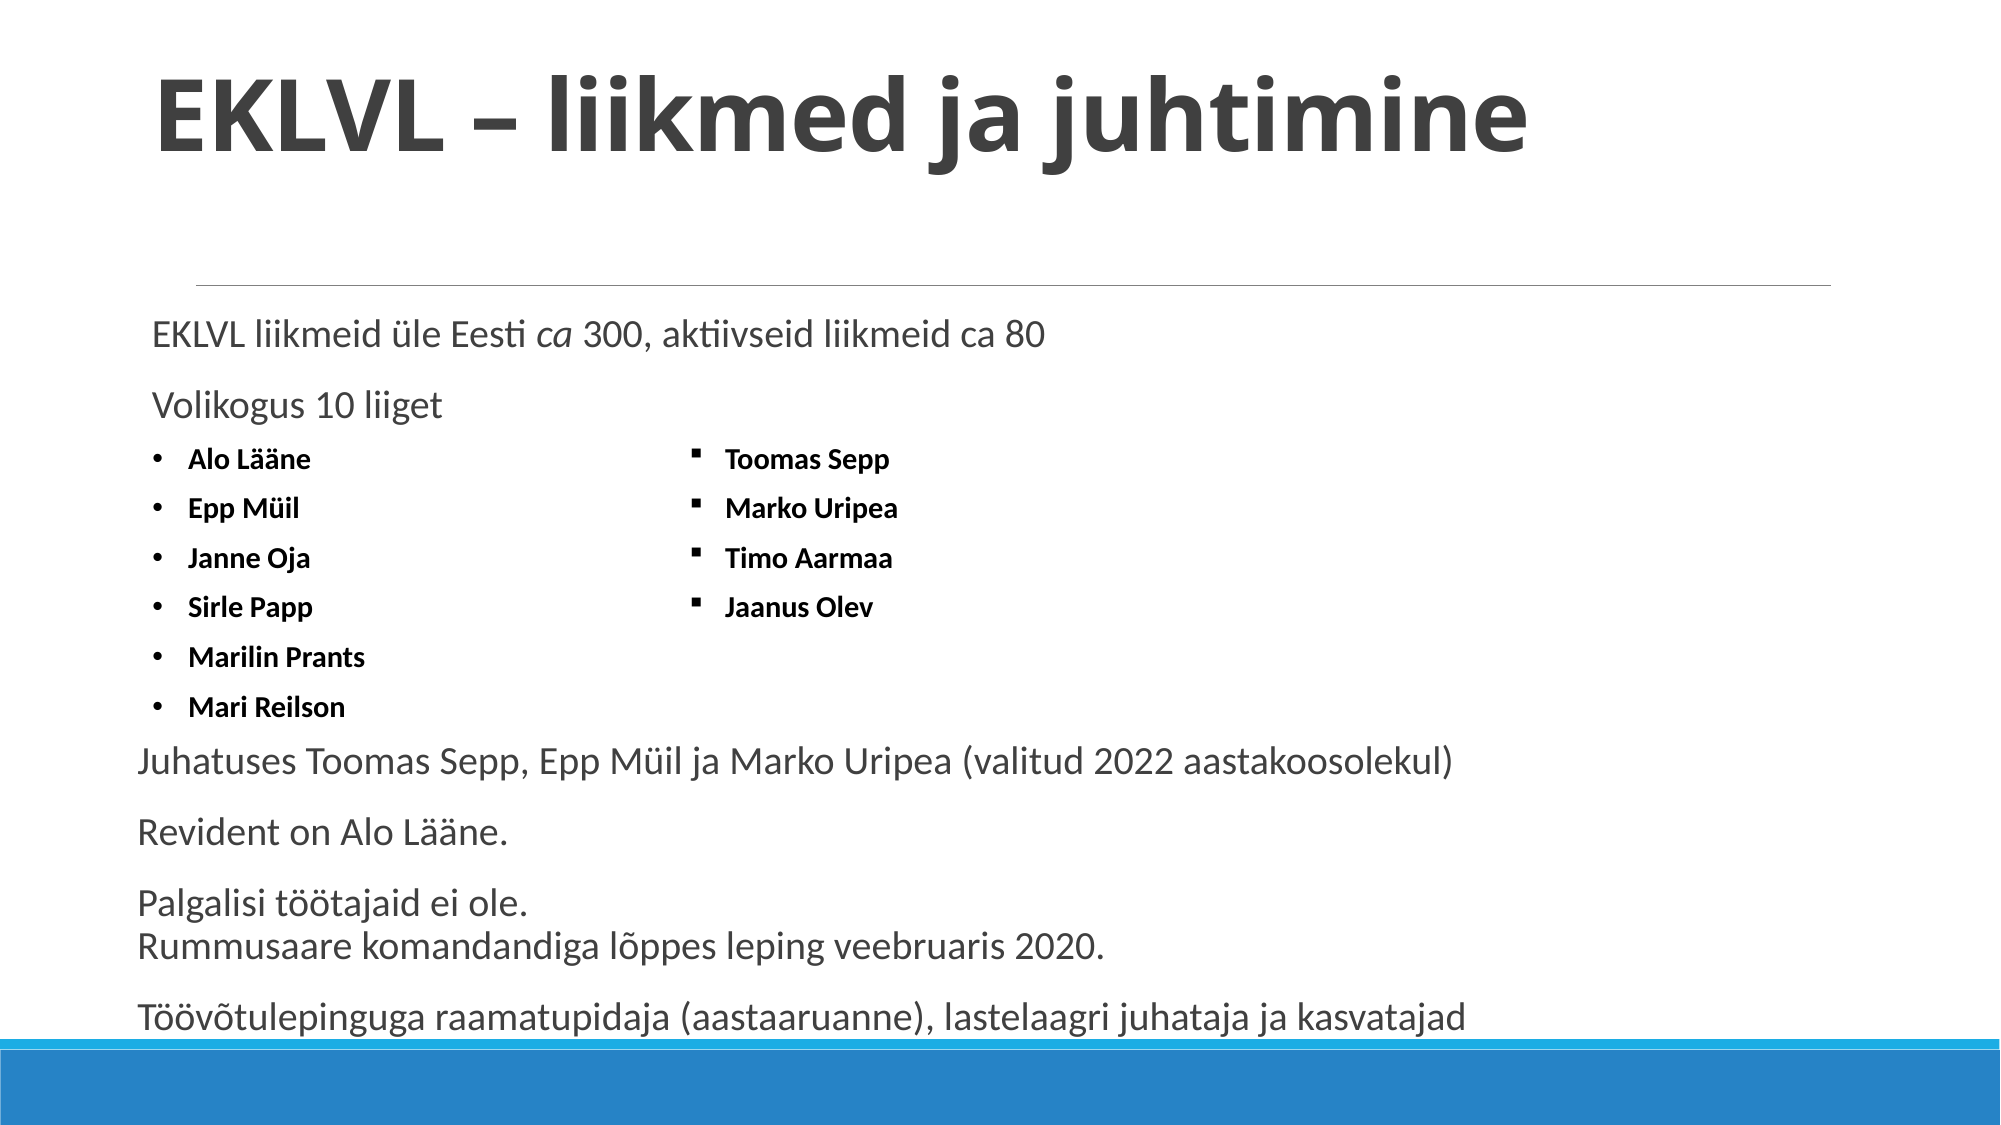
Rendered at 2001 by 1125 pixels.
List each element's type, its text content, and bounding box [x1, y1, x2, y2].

title EKLVL – liikmed ja juhtimine [137, 0, 1811, 179]
text_box Alo Lääne Epp Müil Janne Oja Sirle Papp Marilin Prants Mari Reilson Toomas Sepp Marko Uripea Timo Aarmaa Jaanus Olev [137, 435, 1242, 734]
list EKLVL liikmeid üle Eesti ca 300, aktiivseid liikmeid ca 80 Volikogus 10 liiget Juhatuses Toomas Sepp, Epp Müil ja Marko Uripea (valitud 2022 aastakoosolekul) Revident on Alo Lääne. Palgalisi töötajaid ei ole. Rummusaare komandandiga lõppes leping veebruaris 2020. Töövõtulepinguga raamatupidaja (aastaaruanne), lastelaagri juhataja ja kasvatajad [137, 305, 1914, 1050]
